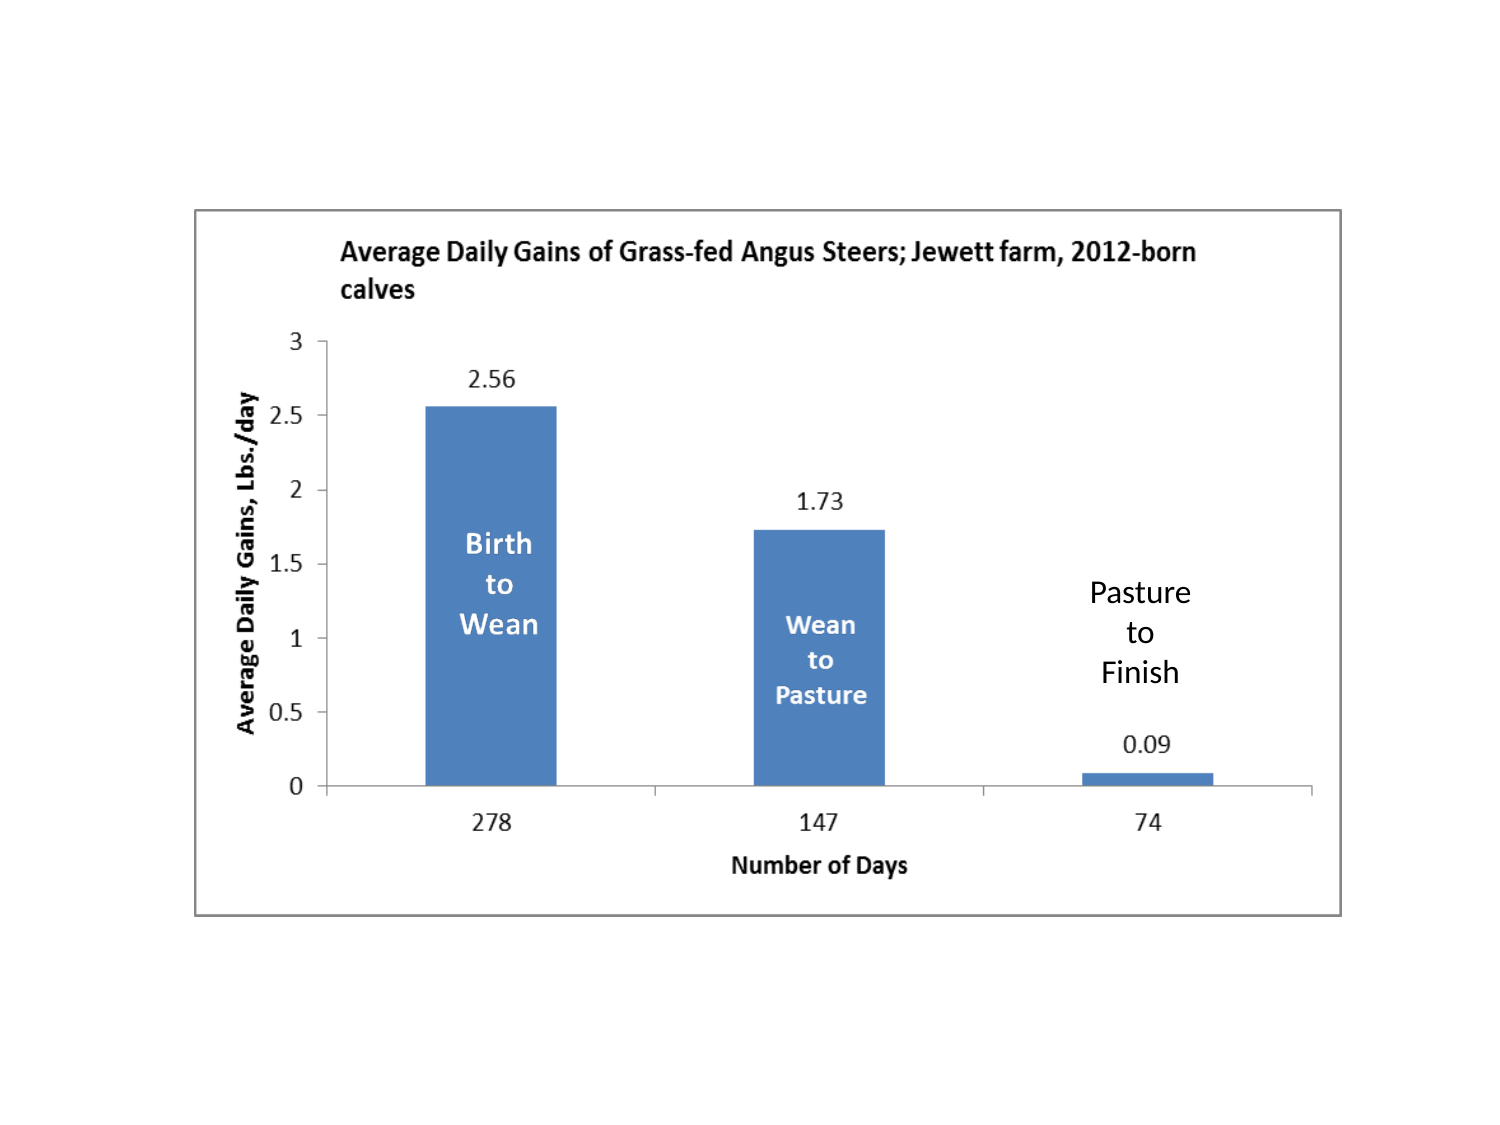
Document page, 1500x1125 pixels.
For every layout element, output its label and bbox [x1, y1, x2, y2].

picture [194, 209, 1342, 917]
